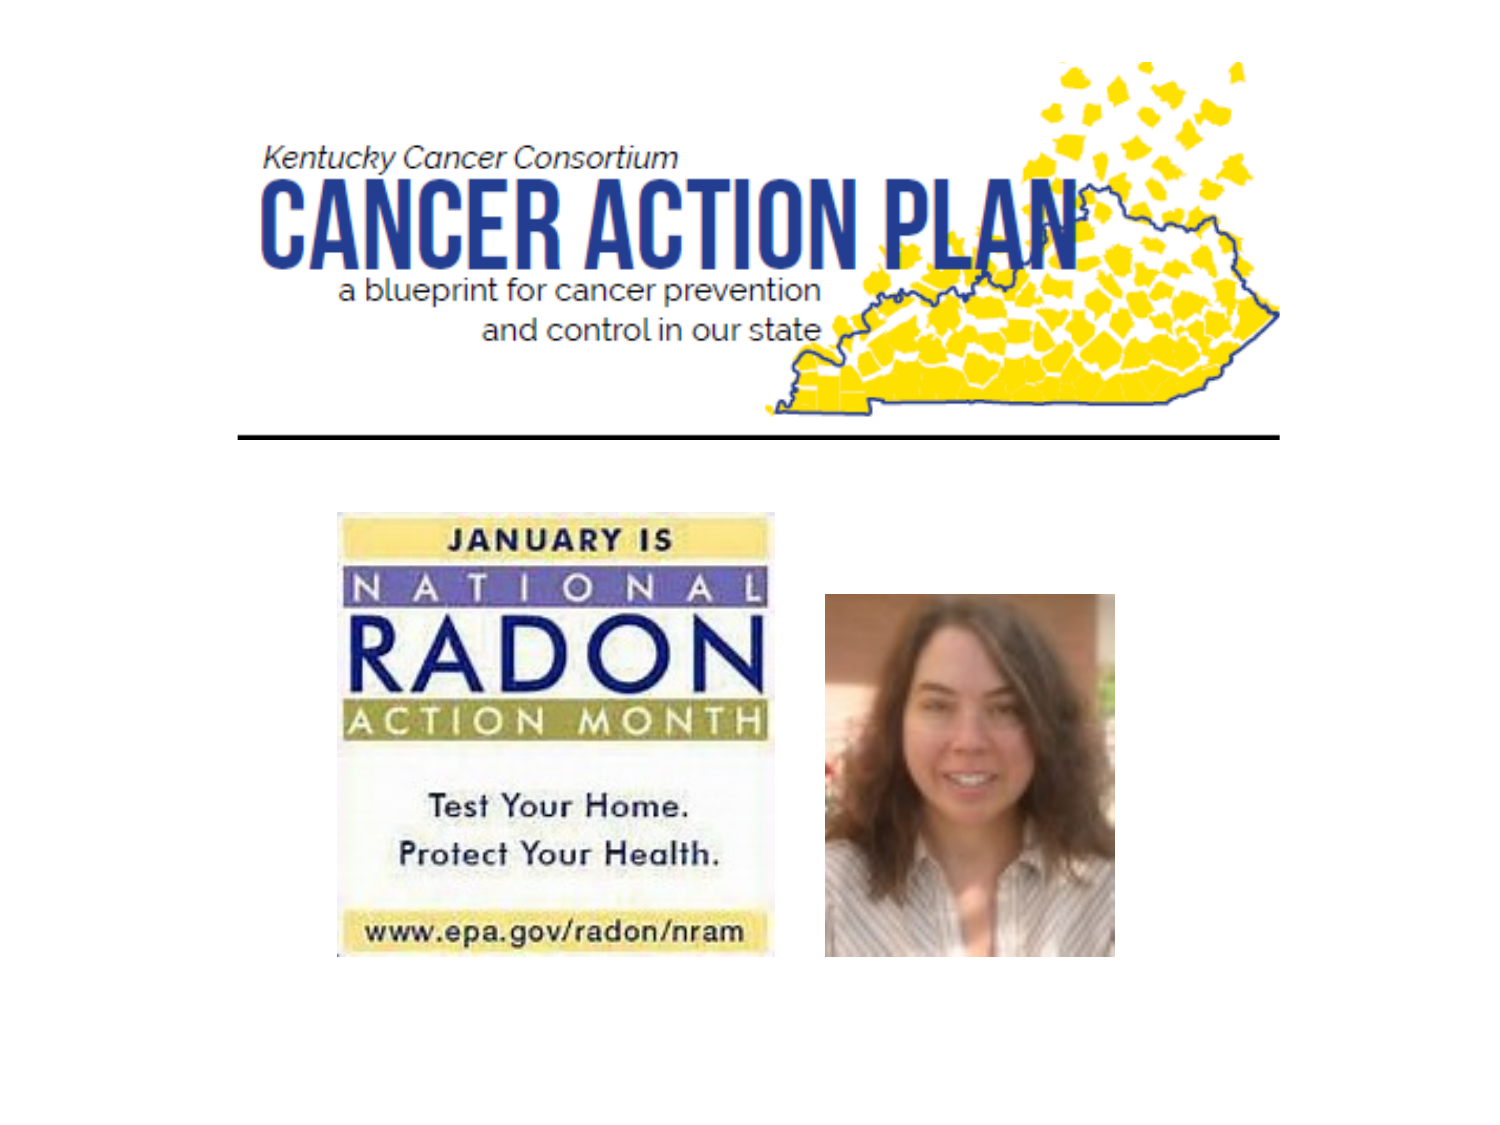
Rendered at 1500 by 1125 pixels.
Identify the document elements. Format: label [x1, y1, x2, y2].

list [236, 61, 1281, 440]
picture [336, 511, 776, 958]
picture [824, 593, 1116, 958]
